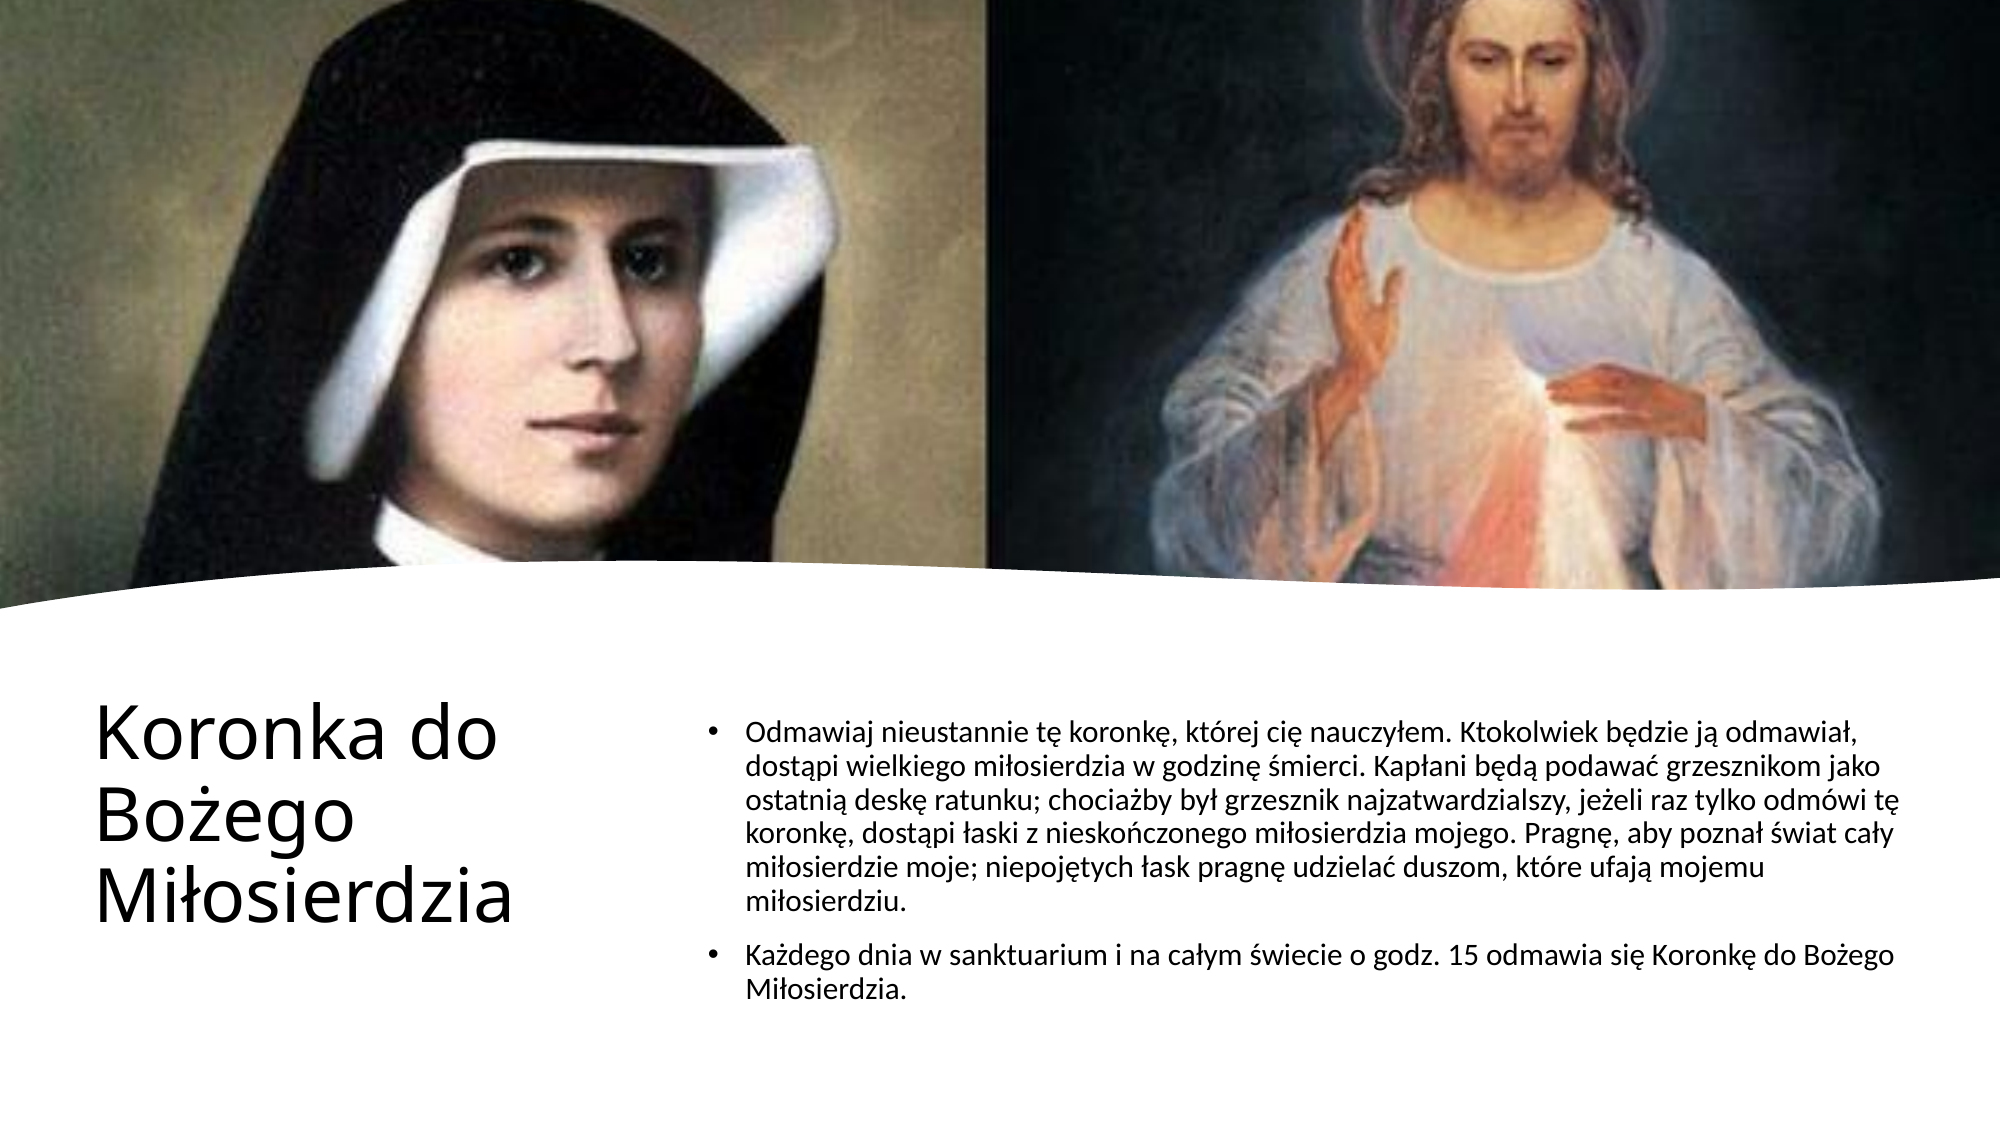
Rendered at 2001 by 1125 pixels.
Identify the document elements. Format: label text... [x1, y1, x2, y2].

title Koronka do Bożego Miłosierdzia [78, 615, 619, 1018]
picture [0, 0, 2000, 609]
list Odmawiaj nieustannie tę koronkę, której cię nauczyłem. Ktokolwiek będzie ją odmawiał, dostąpi wielkiego miłosierdzia w godzinę śmierci. Kapłani będą podawać grzesznikom jako ostatnią deskę ratunku; chociażby był grzesznik najzatwardzialszy, jeżeli raz tylko odmówi tę koronkę, dostąpi łaski z nieskończonego miłosierdzia mojego. Pragnę, aby poznał świat cały miłosierdzie moje; niepojętych łask pragnę udzielać duszom, które ufają mojemu miłosierdziu. Każdego dnia w sanktuarium i na całym świecie o godz. 15 odmawia się Koronkę do Bożego Miłosierdzia. [692, 630, 1921, 1034]
